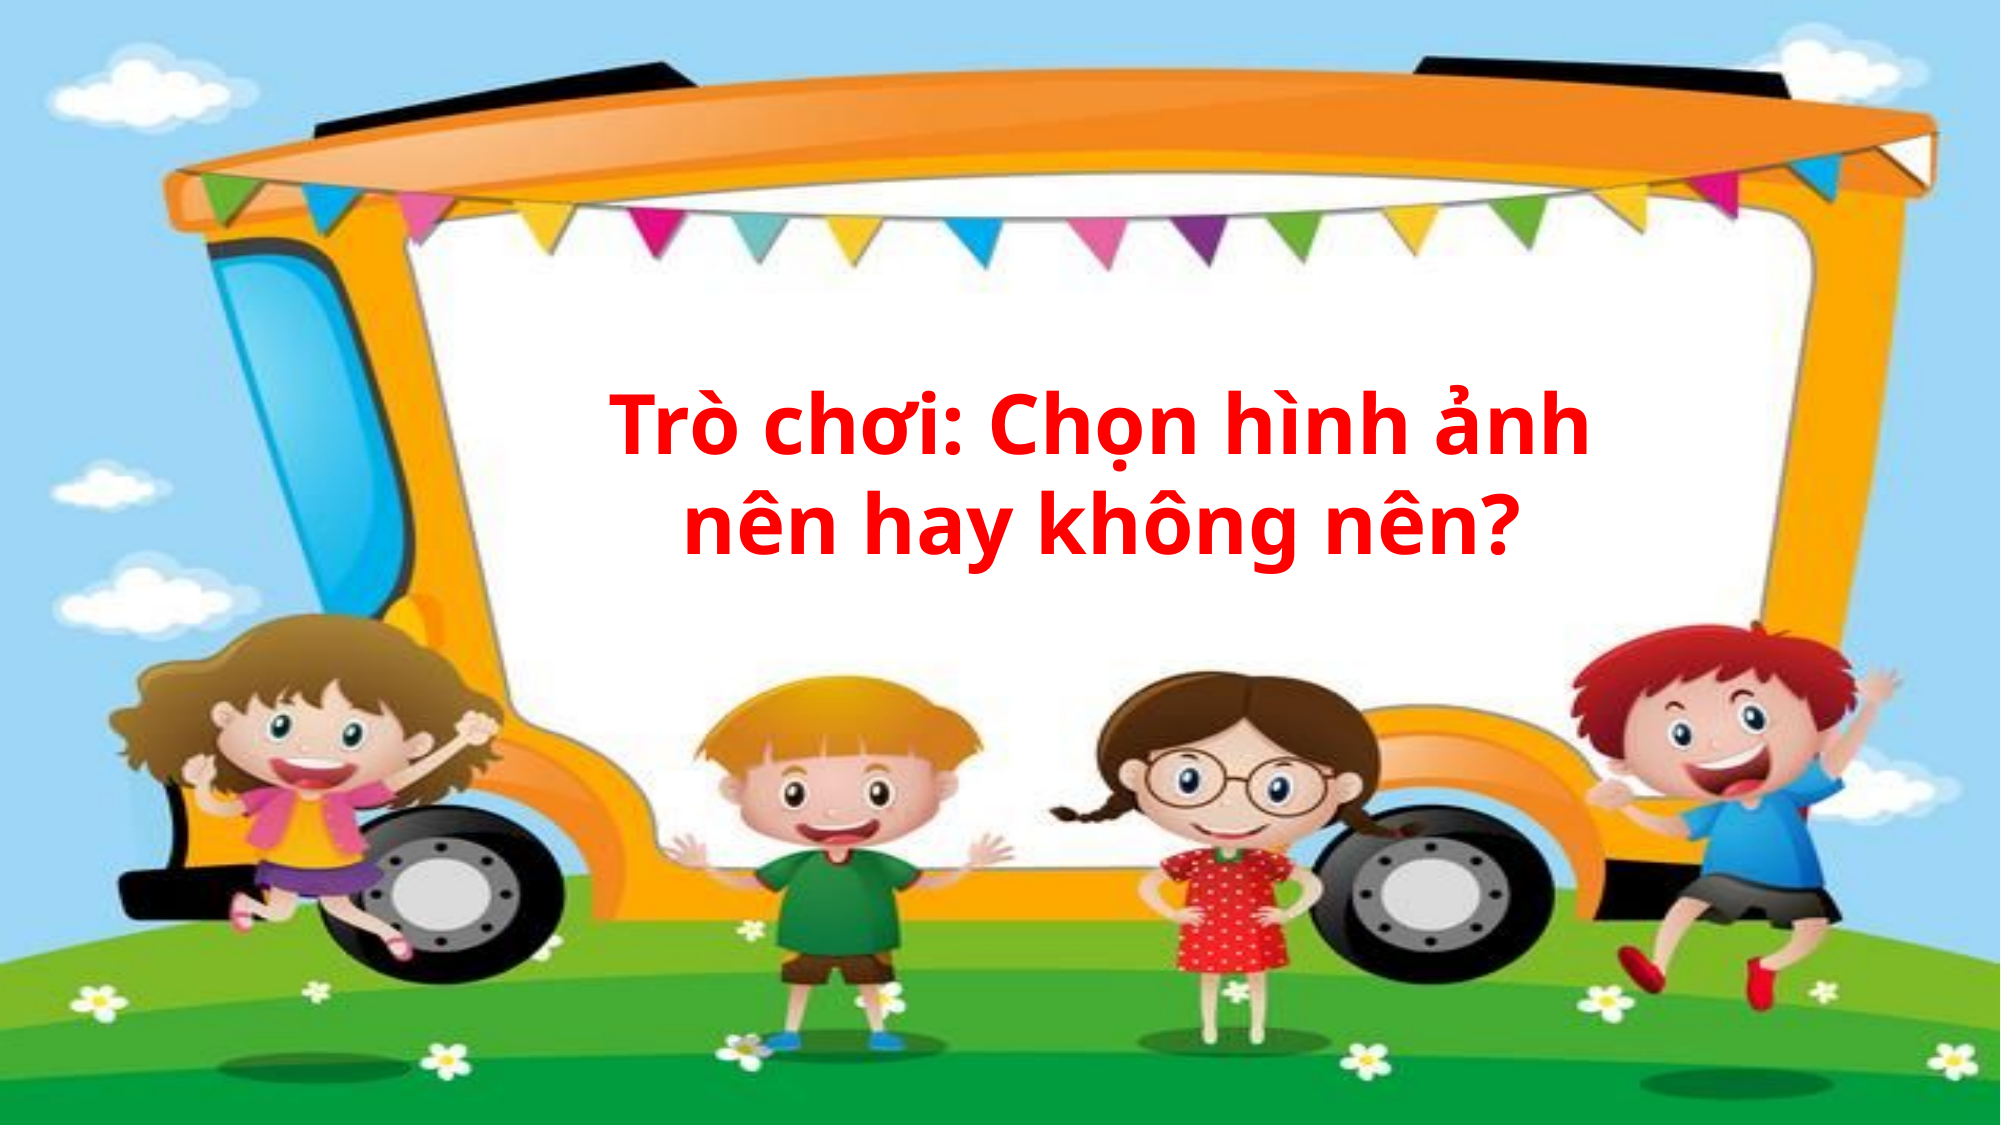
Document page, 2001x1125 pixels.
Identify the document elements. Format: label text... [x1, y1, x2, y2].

text_box Trò chơi: Chọn hình ảnh nên hay không nên? [553, 363, 1650, 579]
picture [0, 0, 2001, 1125]
